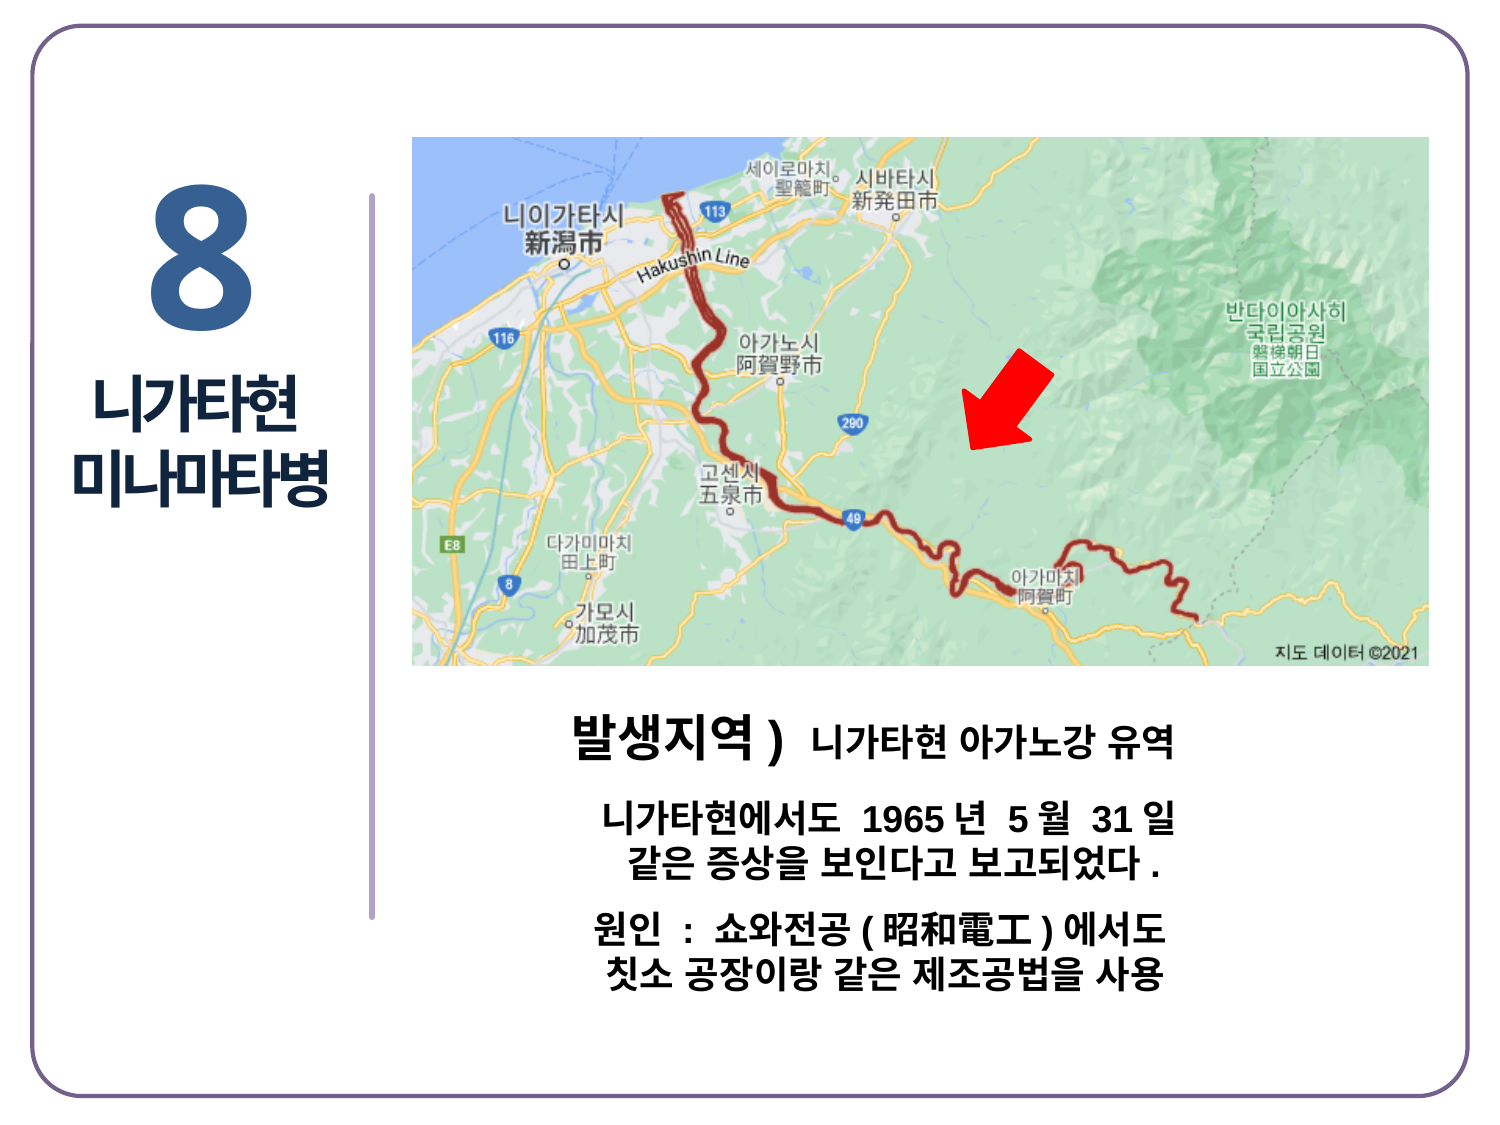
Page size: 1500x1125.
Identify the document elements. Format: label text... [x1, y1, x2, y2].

text_box 원인 : 쇼와전공(昭和電工)에서도 칫소 공장이랑 같은 제조공법을 사용 [578, 898, 1192, 1004]
text_box 8 [39, 88, 366, 355]
text_box [30, 23, 1470, 1099]
text_box 니가타현에서도 1965년 5월 31일 같은 증상을 보인다고 보고되었다. [586, 787, 1202, 892]
text_box 발생지역) 니가타현 아가노강 유역 [557, 699, 1192, 775]
picture [412, 136, 1429, 666]
text_box 니가타현 미나마타병 [26, 355, 378, 525]
